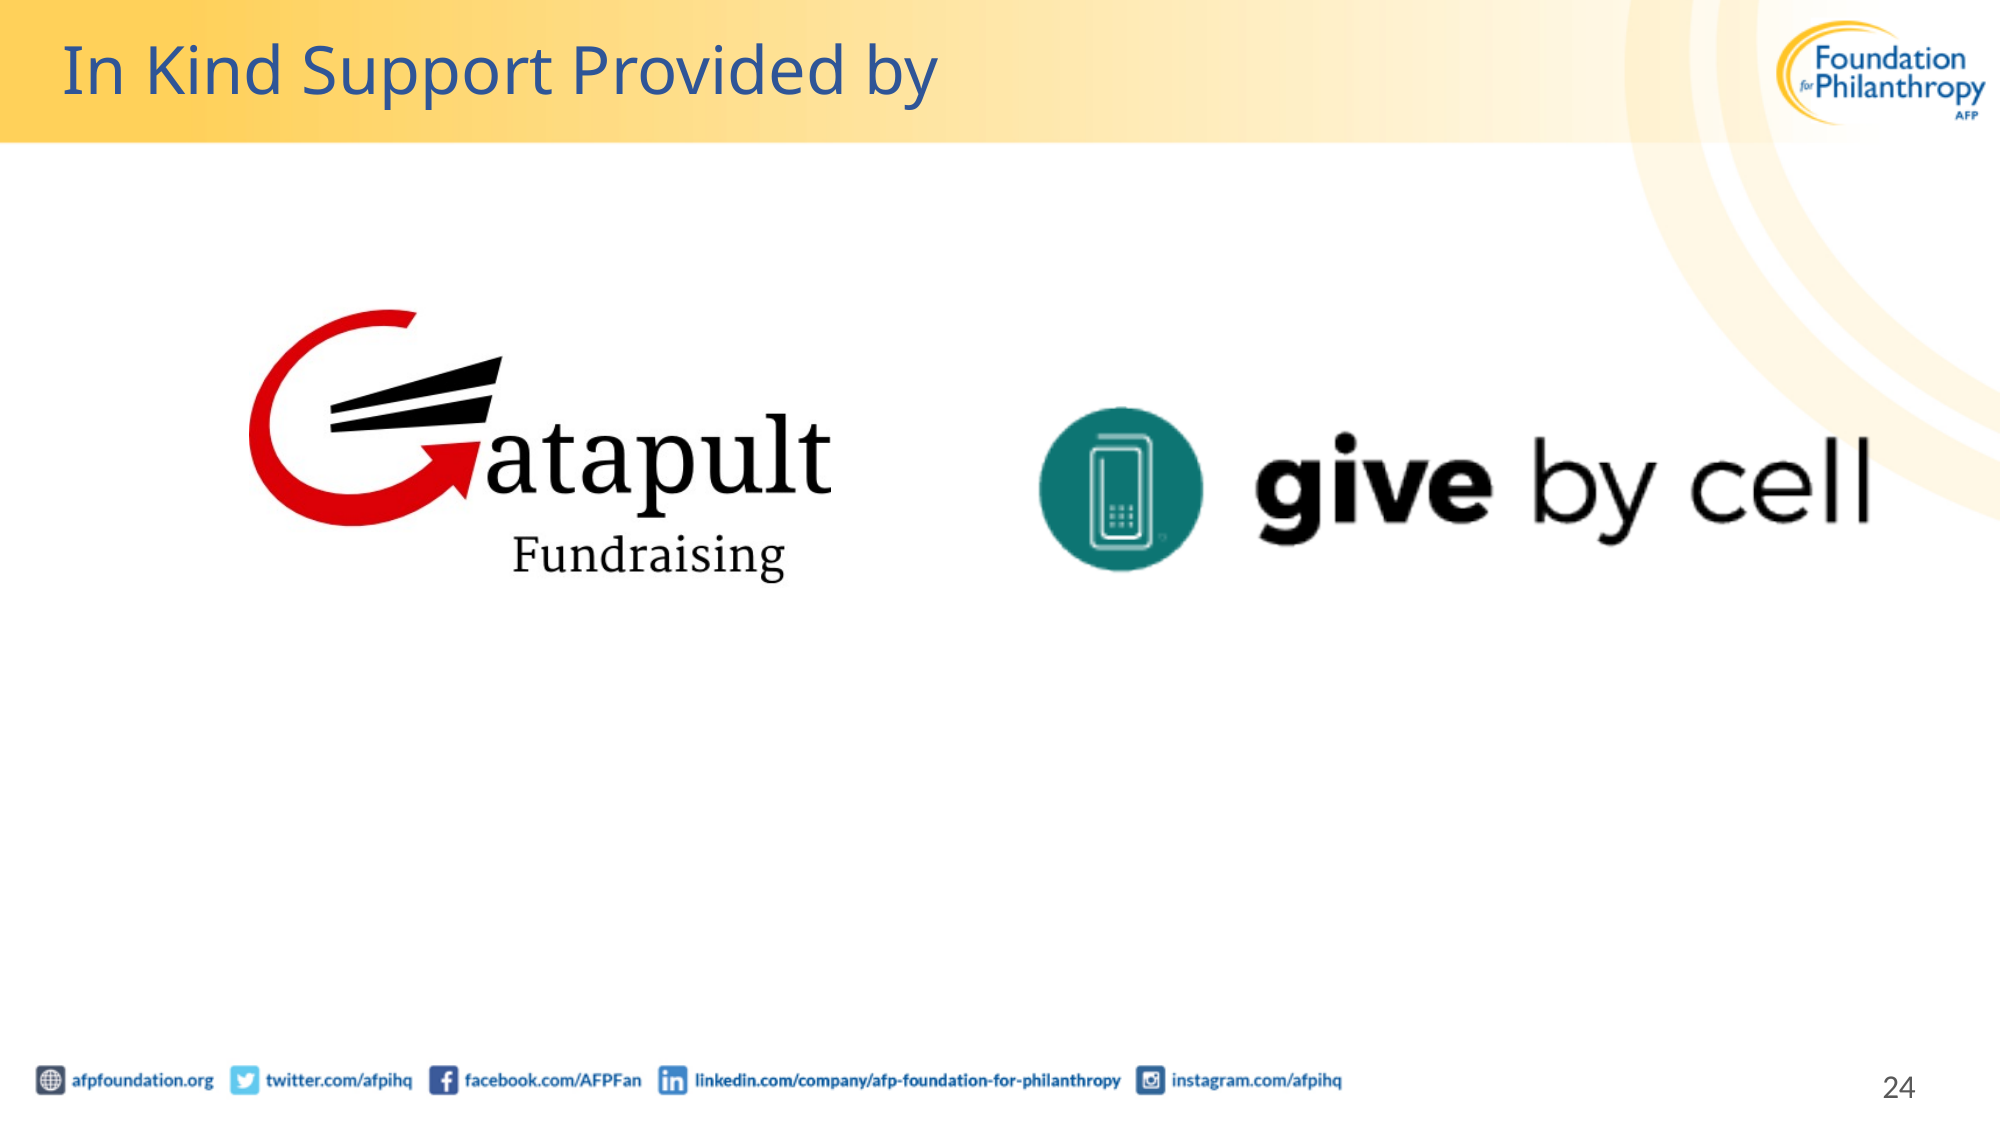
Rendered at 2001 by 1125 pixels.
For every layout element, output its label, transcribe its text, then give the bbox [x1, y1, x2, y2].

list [1031, 406, 1885, 577]
picture [0, 0, 2000, 1125]
title In Kind Support Provided by [47, 42, 1590, 103]
